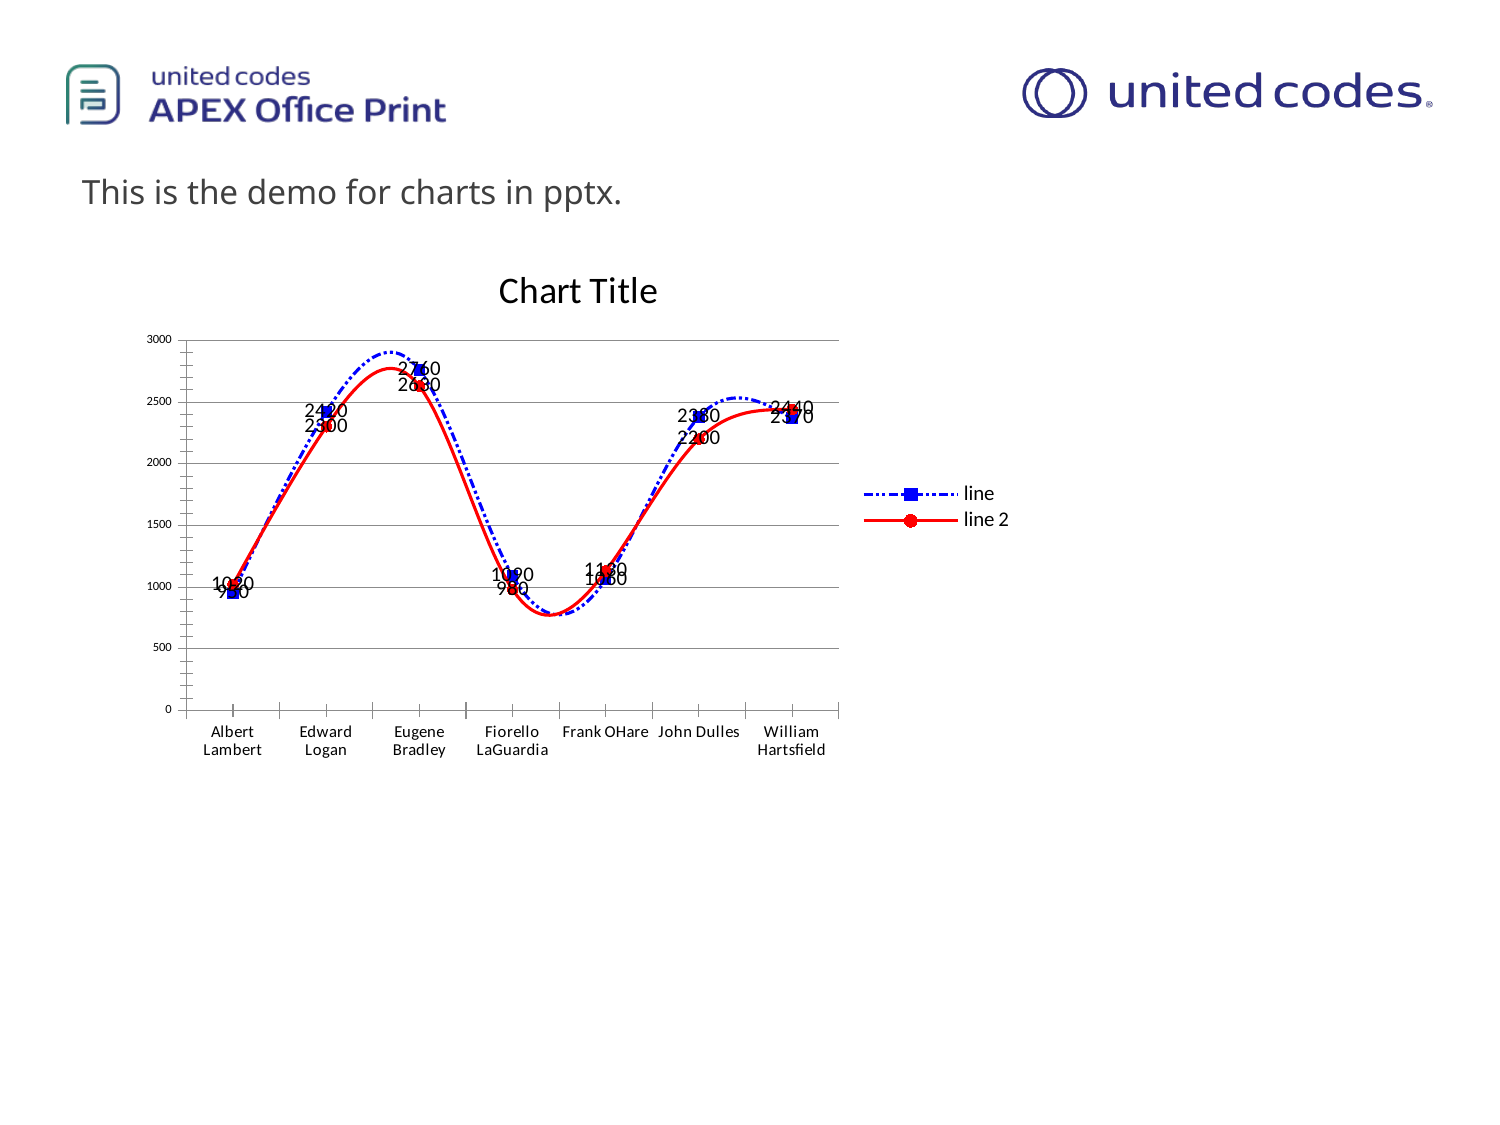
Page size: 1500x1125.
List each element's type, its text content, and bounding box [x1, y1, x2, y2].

chart [128, 245, 1029, 771]
picture [1019, 68, 1434, 118]
picture [66, 64, 447, 125]
subtitle This is the demo for charts in pptx. [66, 161, 665, 246]
